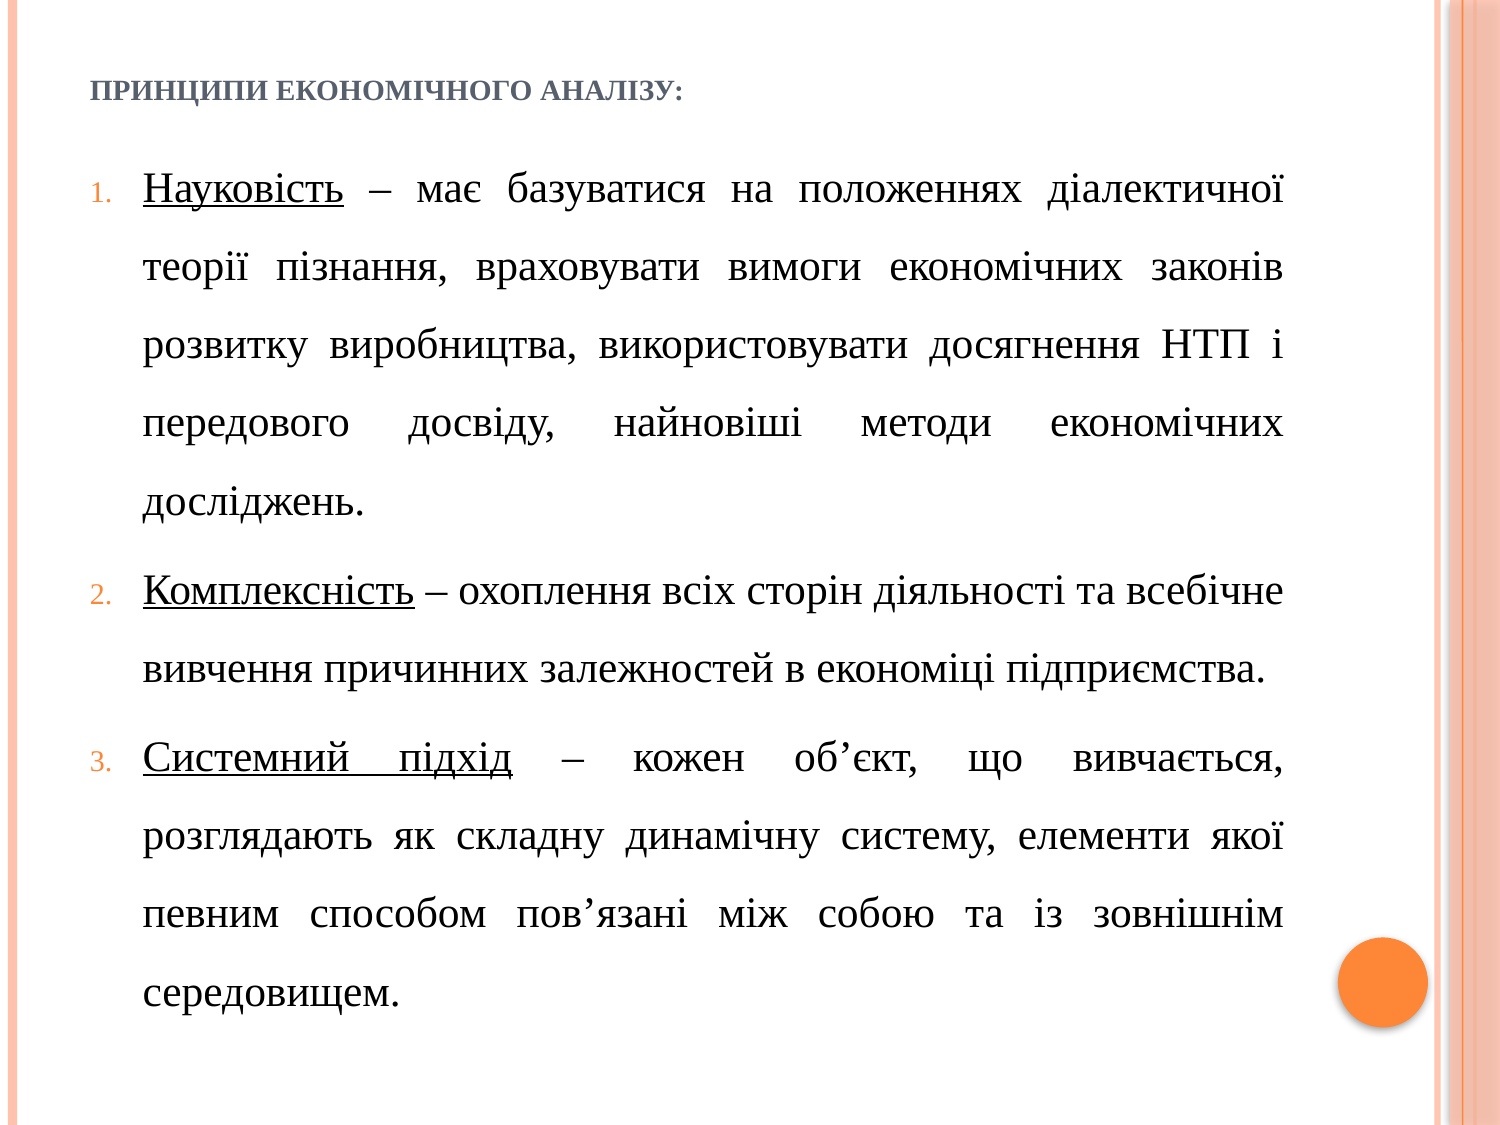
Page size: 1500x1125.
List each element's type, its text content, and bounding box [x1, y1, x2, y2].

list Науковість – має базуватися на положеннях діалектичної теорії пізнання, враховувати вимоги економічних законів розвитку виробництва, використовувати досягнення НТП і передового досвіду, найновіші методи економічних досліджень. Комплексність – охоплення всіх сторін діяльності та всебічне вивчення причинних залежностей в економіці підприємства. Системний підхід – кожен об’єкт, що вивчається, розглядають як складну динамічну систему, елементи якої певним способом пов’язані між собою та із зовнішнім середовищем. [75, 125, 1300, 1062]
title Принципи економічного аналізу: [75, 45, 1300, 114]
